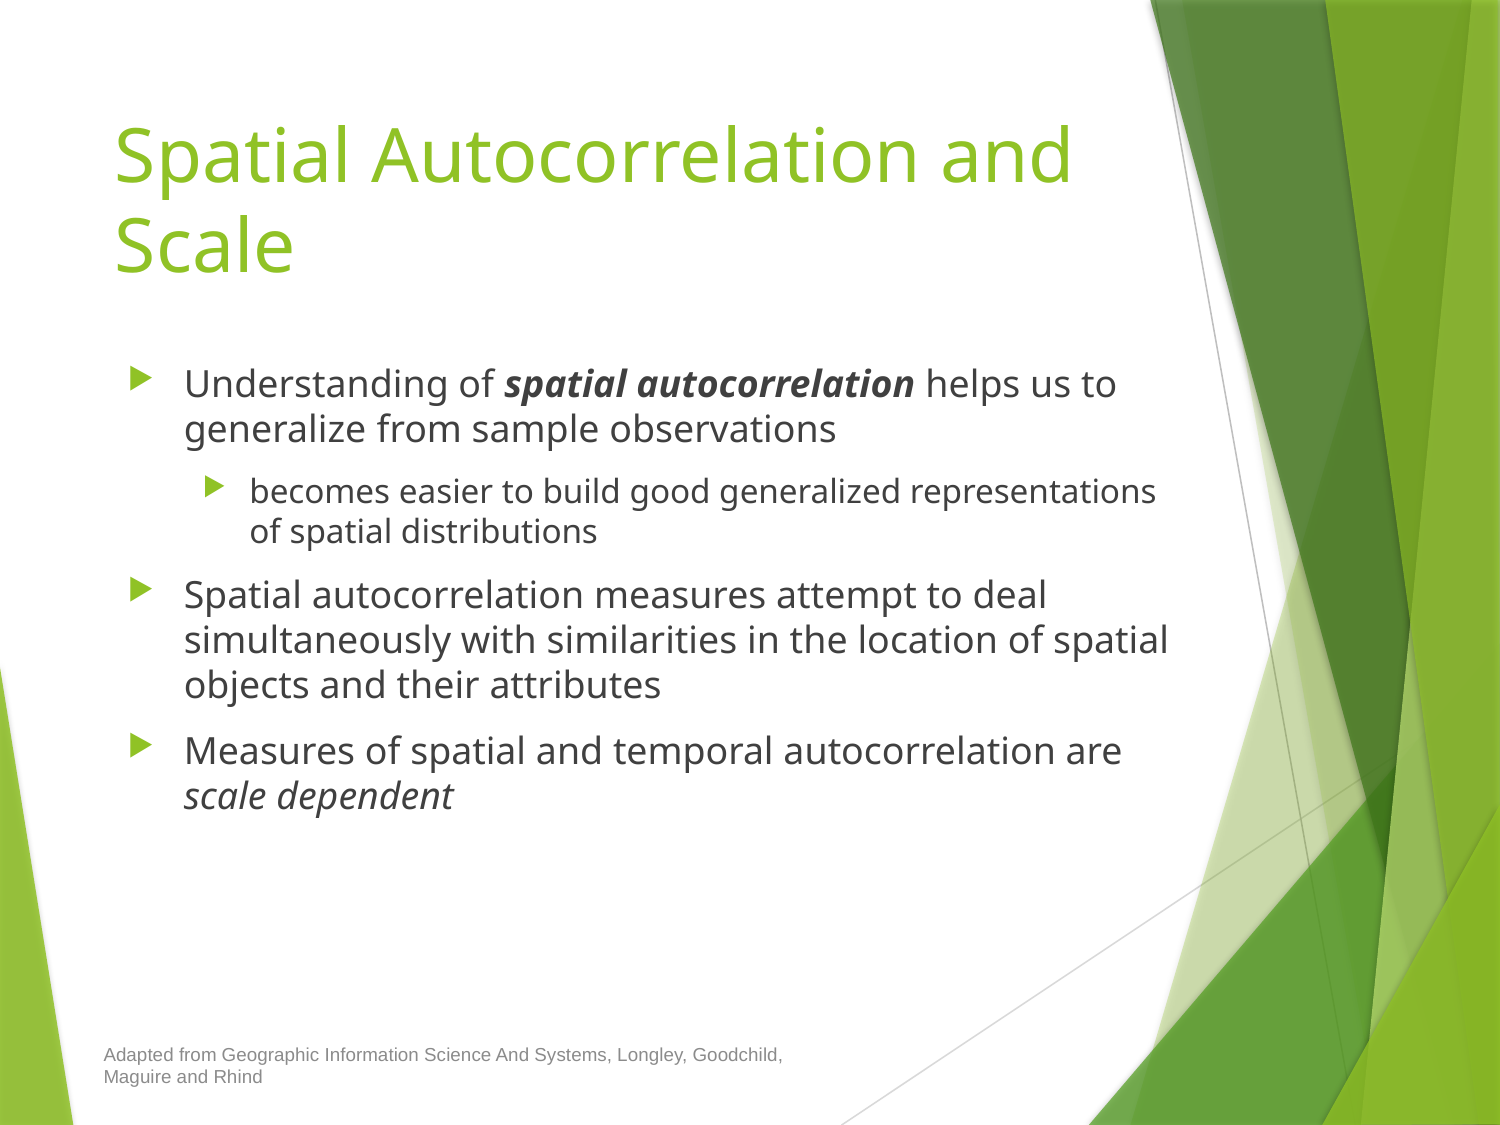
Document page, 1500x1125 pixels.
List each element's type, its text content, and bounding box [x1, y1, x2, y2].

title Spatial Autocorrelation and Scale [99, 99, 1142, 317]
footer Adapted from Geographic Information Science And Systems, Longley, Goodchild, Maguire and Rhind [88, 1035, 847, 1095]
list Understanding of spatial autocorrelation helps us to generalize from sample observations becomes easier to build good generalized representations of spatial distributions Spatial autocorrelation measures attempt to deal simultaneously with similarities in the location of spatial objects and their attributes Measures of spatial and temporal autocorrelation are scale dependent [112, 352, 1188, 870]
